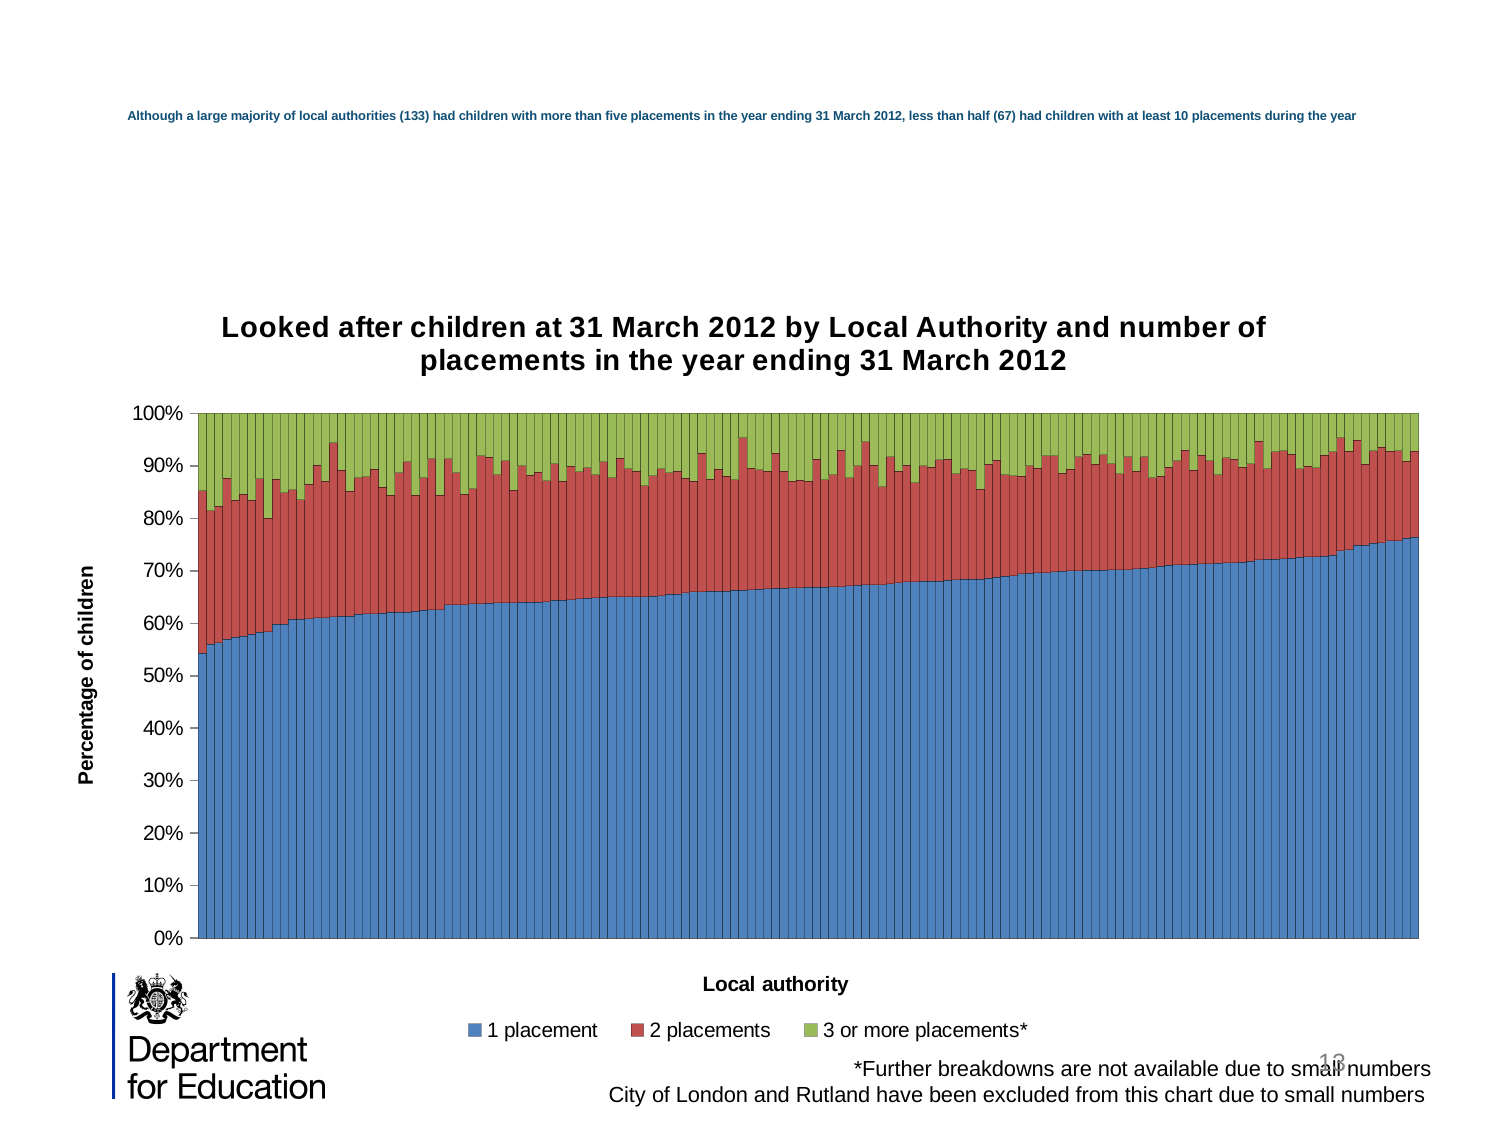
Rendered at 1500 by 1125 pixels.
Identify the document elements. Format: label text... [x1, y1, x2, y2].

slide_number 13 [1303, 1082, 1388, 1099]
text_box *Further breakdowns are not available due to small numbers City of London and Rutland have been excluded from this chart due to small numbers [572, 1081, 1447, 1114]
title Although a large majority of local authorities (133) had children with more than five placements in the year ending 31 March 2012, less than half (67) had children with at least 10 placements during the year [112, 54, 1388, 161]
picture [112, 1074, 325, 1099]
chart [41, 278, 1447, 1074]
